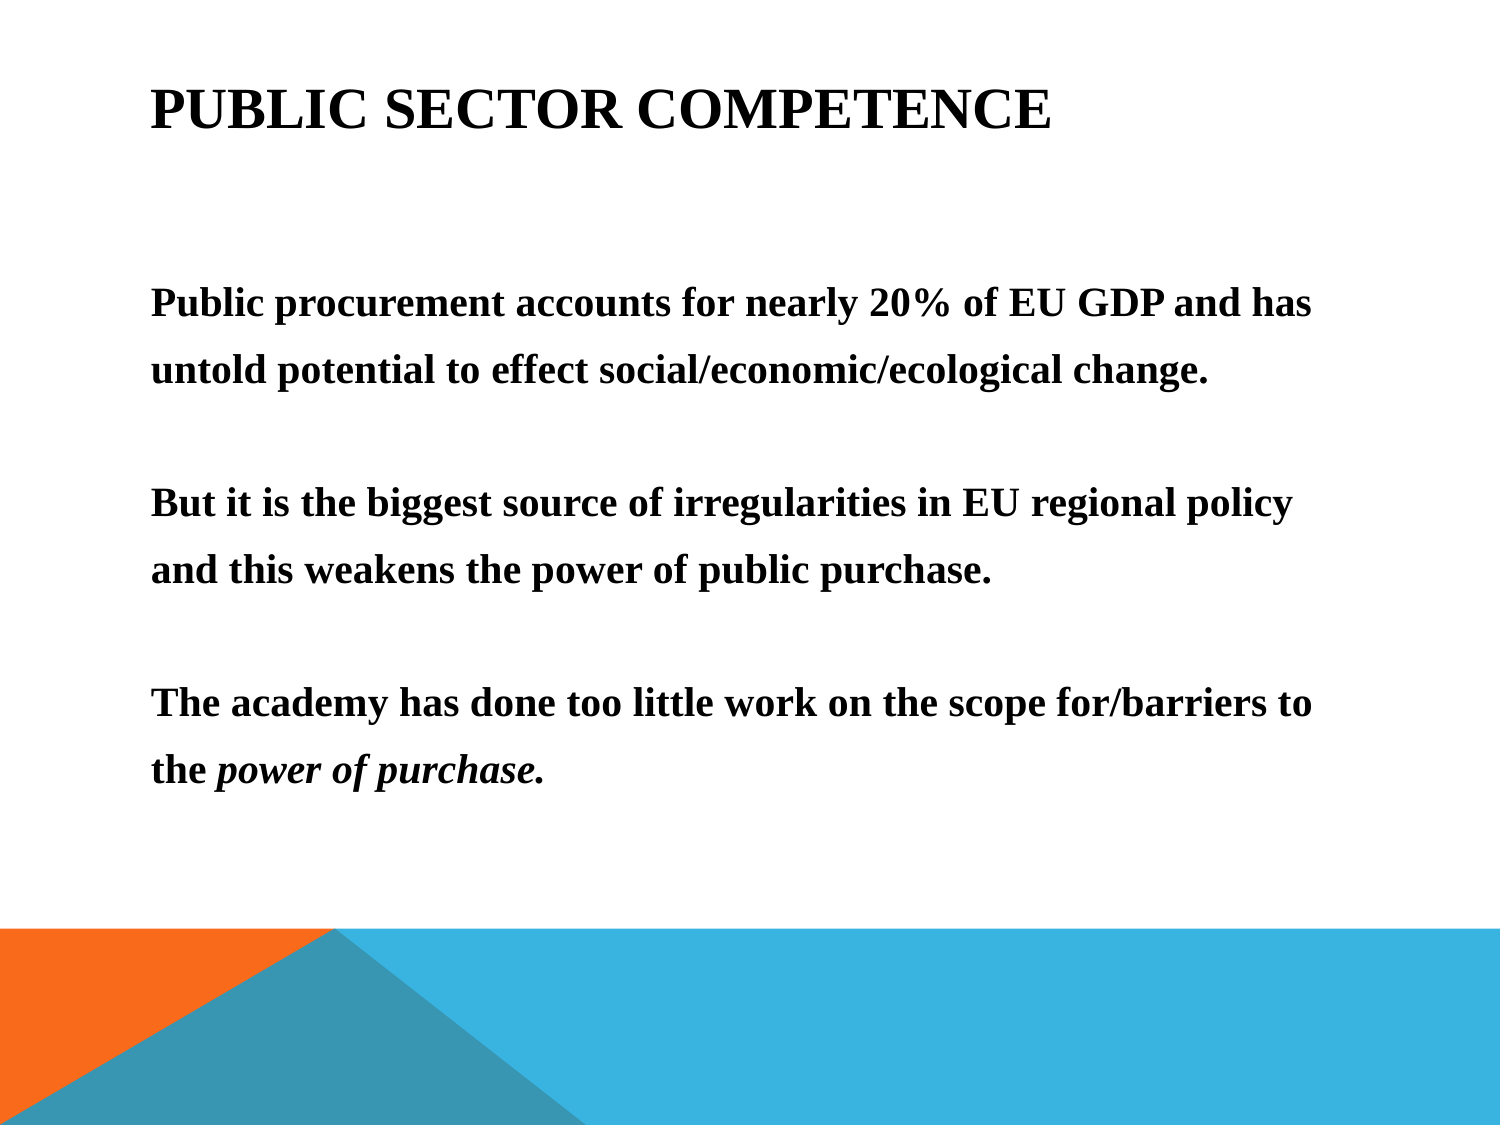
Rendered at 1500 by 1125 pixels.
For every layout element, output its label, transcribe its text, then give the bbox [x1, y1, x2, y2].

list Public procurement accounts for nearly 20% of EU GDP and has untold potential to effect social/economic/ecological change. But it is the biggest source of irregularities in EU regional policy and this weakens the power of public purchase. The academy has done too little work on the scope for/barriers to the power of purchase. [135, 267, 1370, 992]
title Public sector competence [135, 60, 1369, 150]
